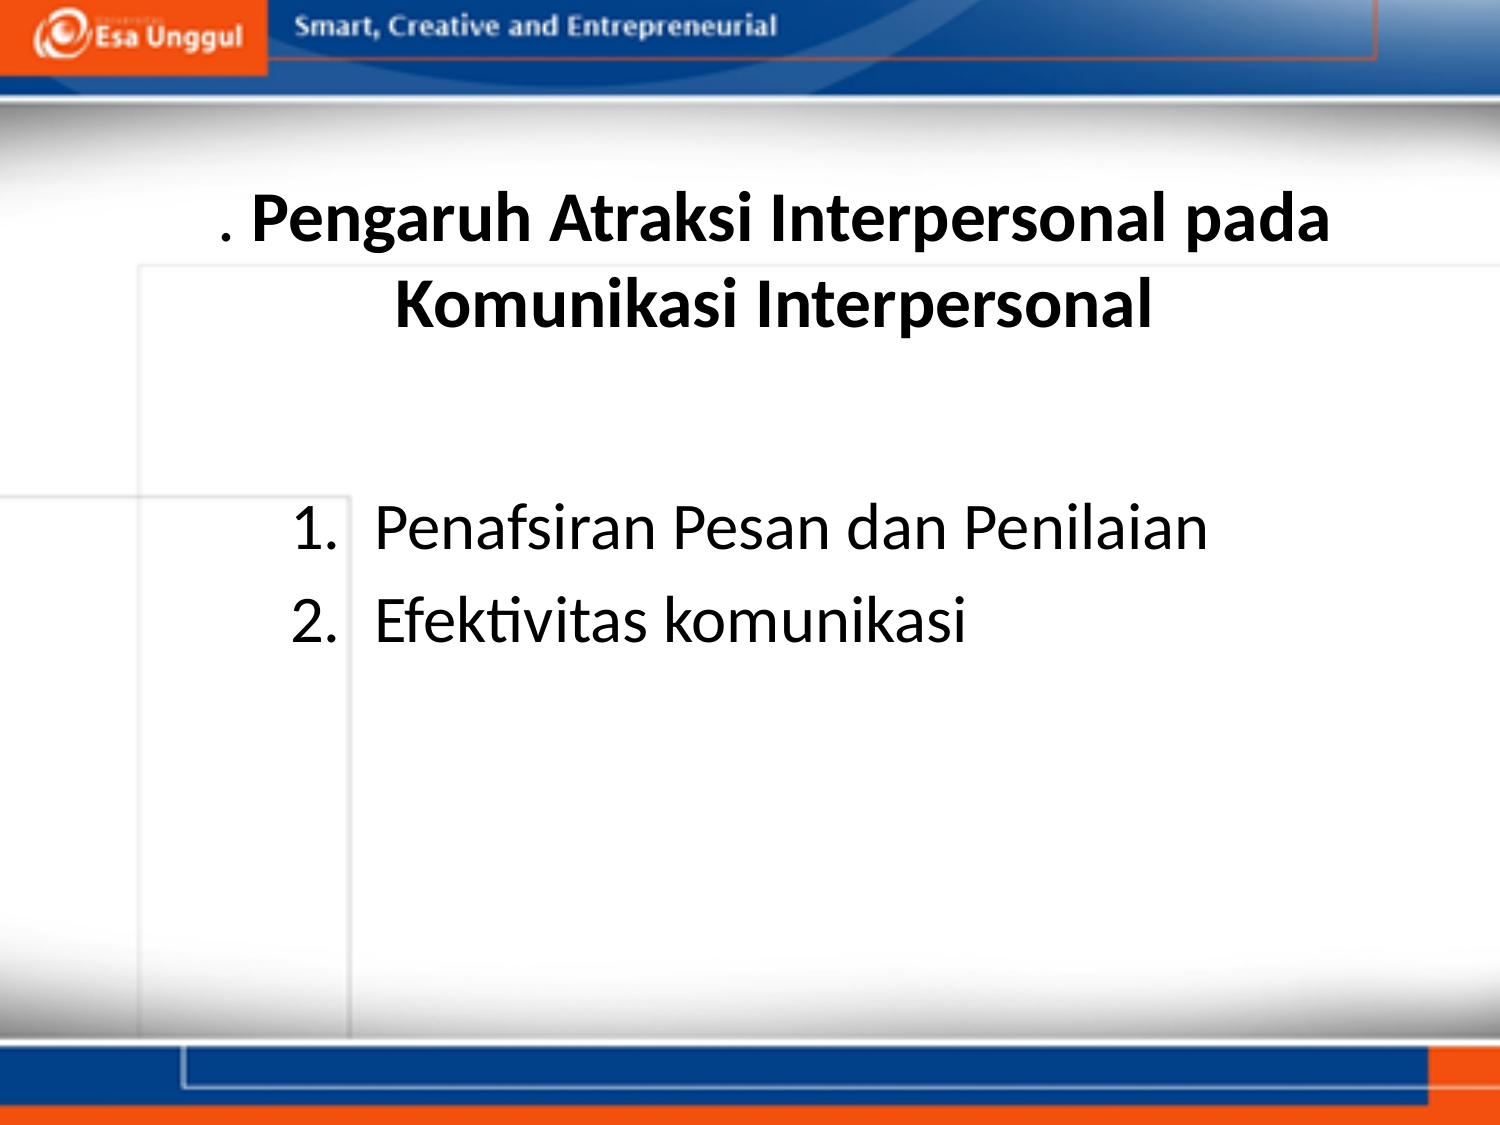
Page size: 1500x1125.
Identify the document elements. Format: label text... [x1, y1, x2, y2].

list Penafsiran Pesan dan Penilaian Efektivitas komunikasi [275, 474, 1225, 1125]
title . Pengaruh Atraksi Interpersonal pada Komunikasi Interpersonal [99, 162, 1450, 350]
picture [0, 0, 1500, 1125]
